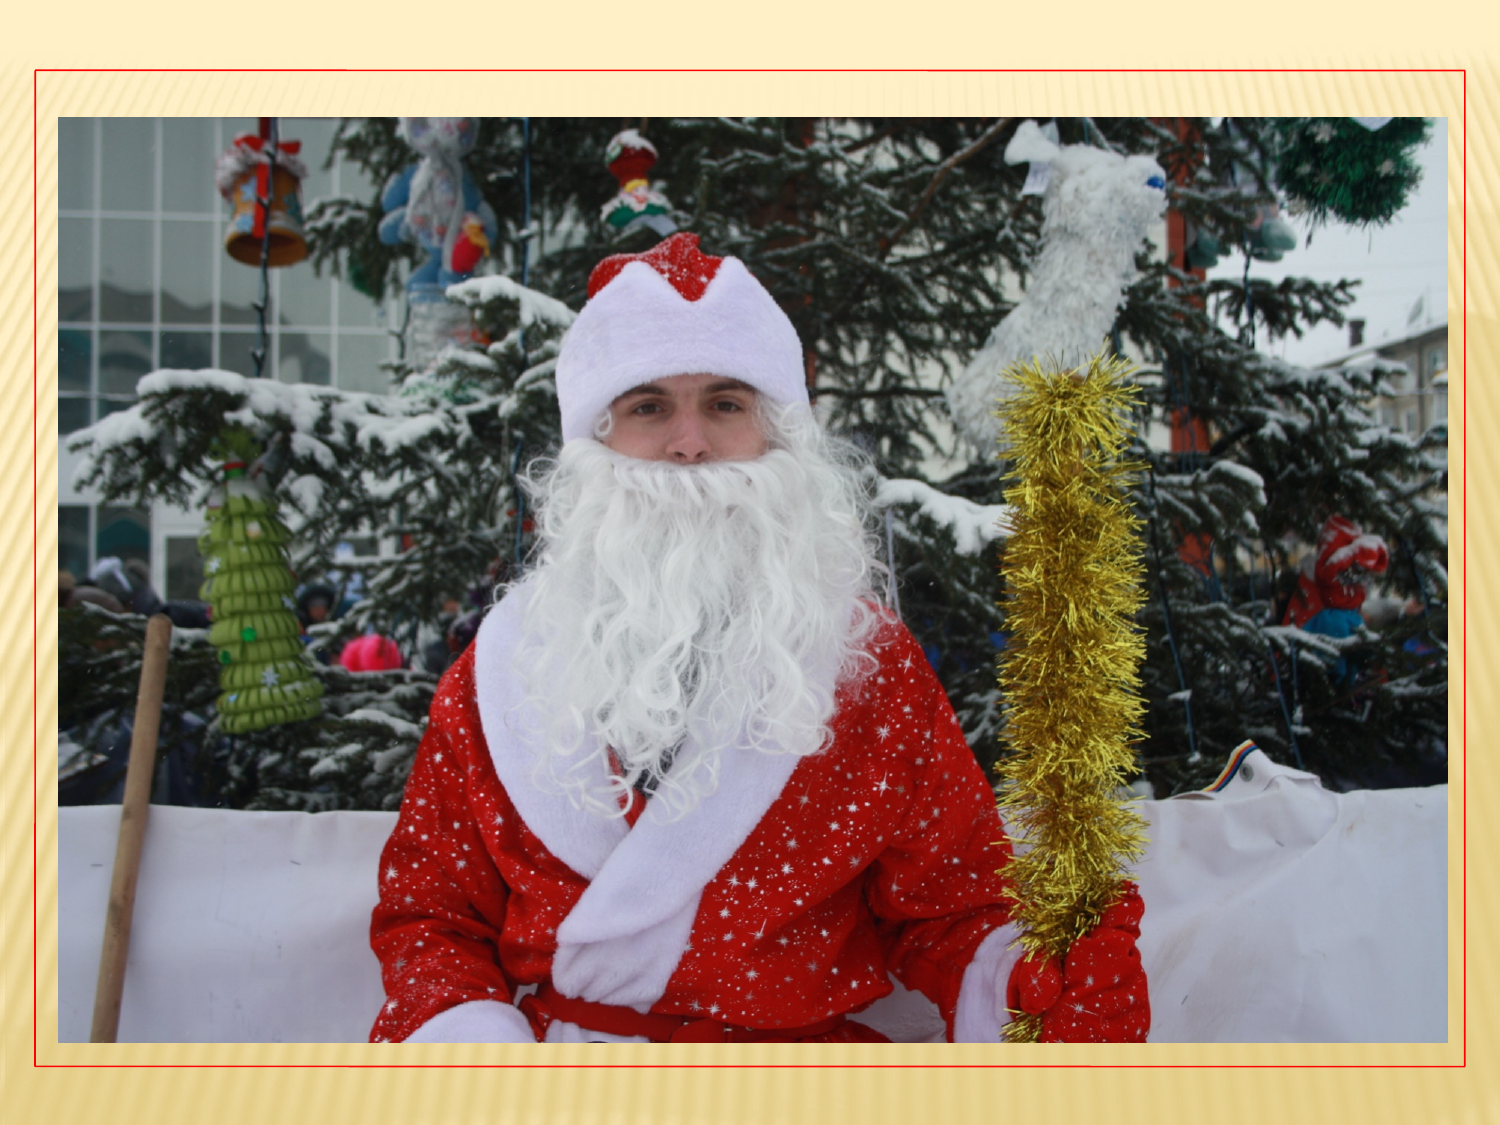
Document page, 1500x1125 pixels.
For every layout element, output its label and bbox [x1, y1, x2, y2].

picture [58, 116, 1448, 1044]
